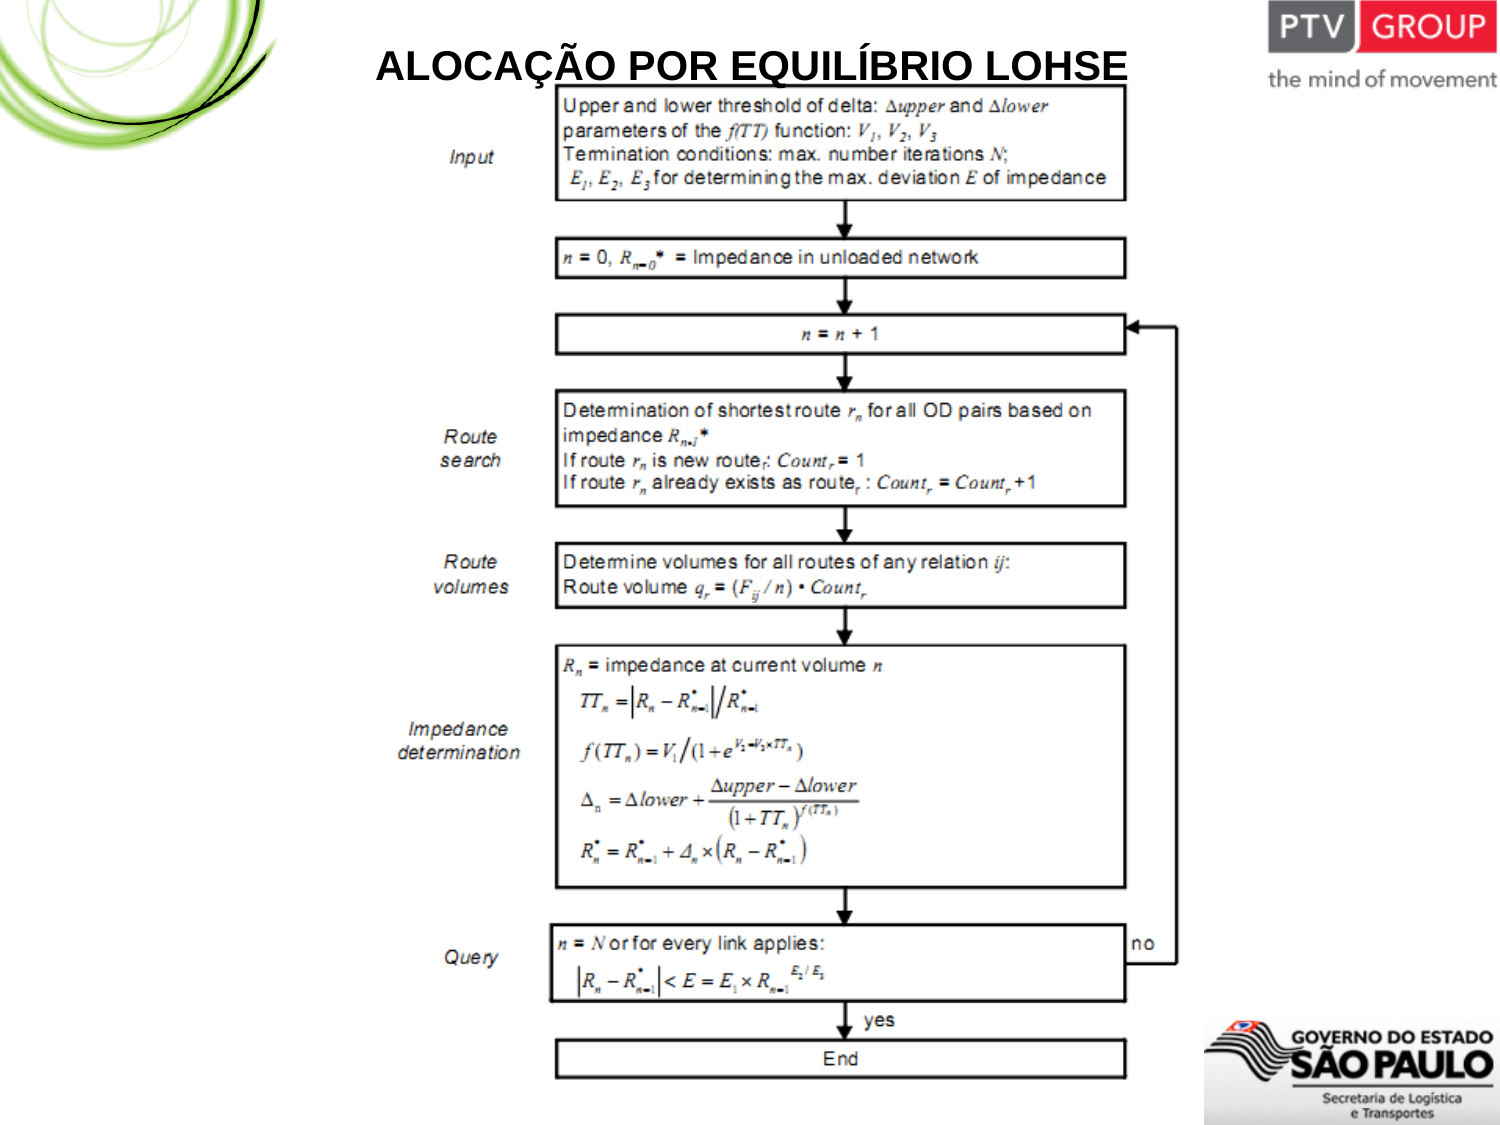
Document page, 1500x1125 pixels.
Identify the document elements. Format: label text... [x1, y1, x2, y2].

picture [0, 0, 1500, 1125]
picture [1355, 0, 1359, 30]
text_box ALOCAÇÃO POR EQUILÍBRIO LOHSE [360, 30, 1459, 161]
